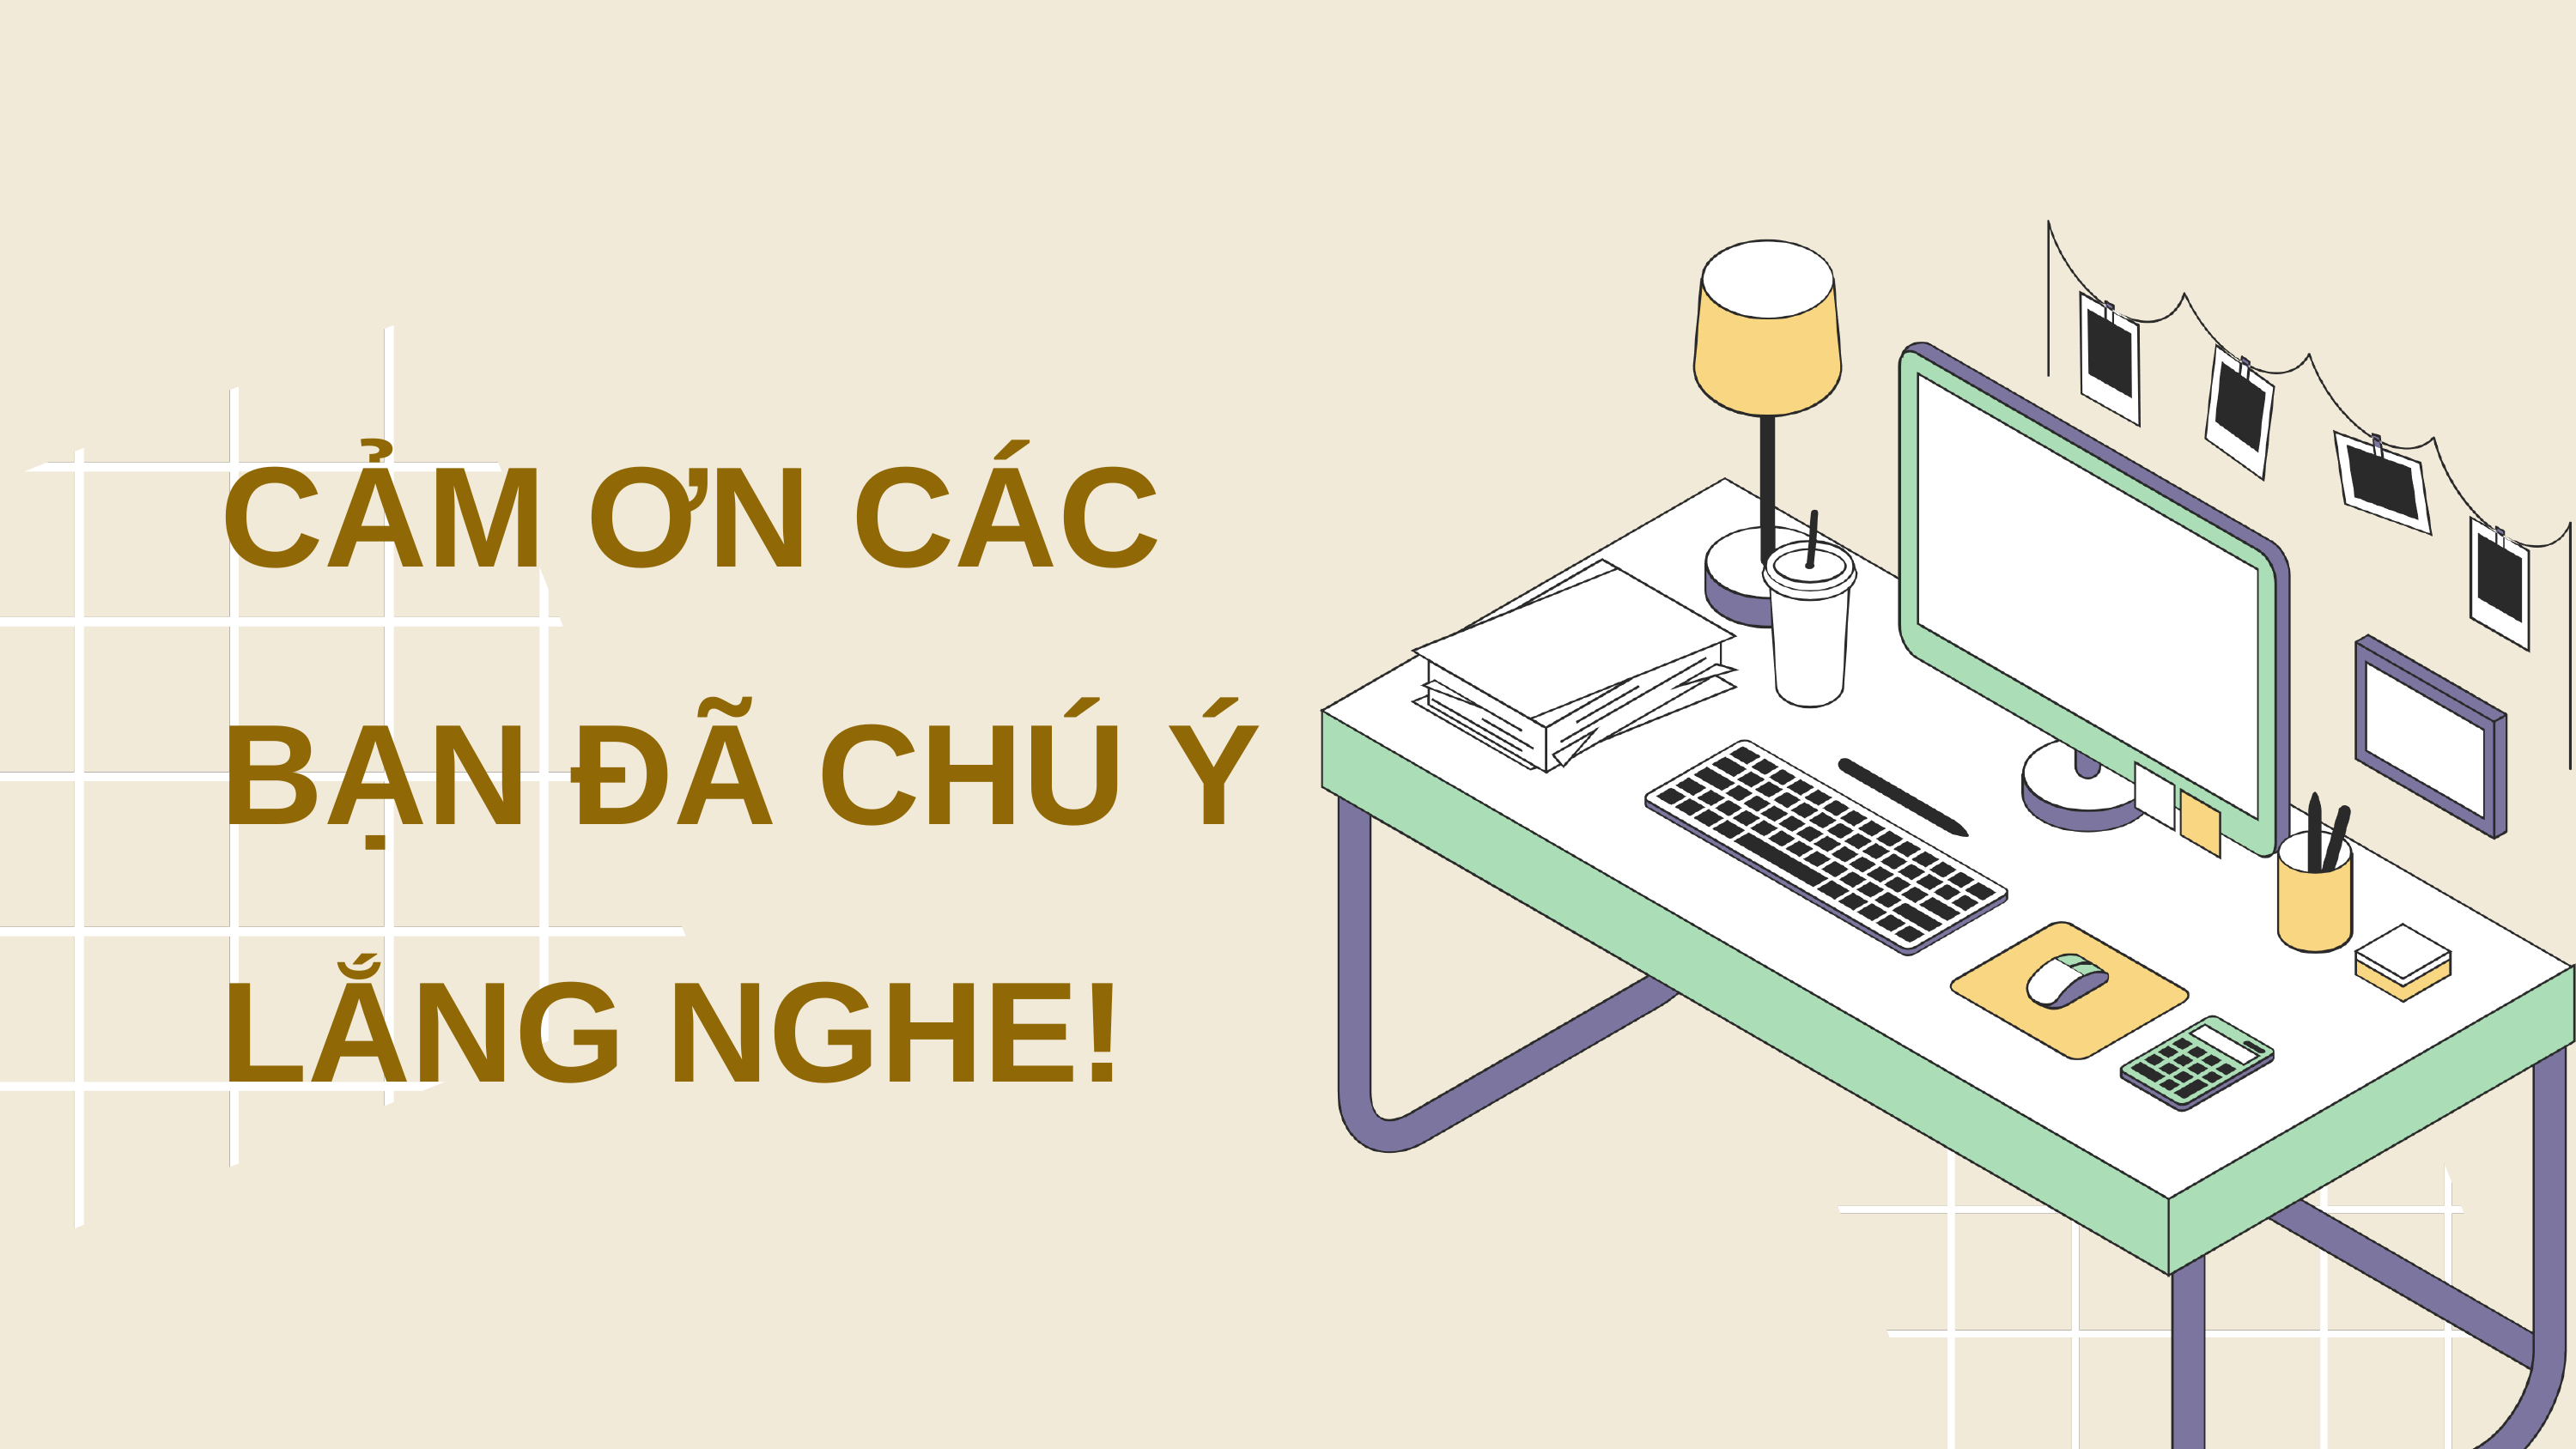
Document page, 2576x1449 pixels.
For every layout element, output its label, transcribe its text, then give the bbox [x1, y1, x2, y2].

text_box [1319, 220, 2576, 1449]
text_box [0, 399, 207, 1246]
title CẢM ƠN CÁC BẠN ĐÃ CHÚ Ý LẮNG NGHE! [207, 229, 1291, 1220]
